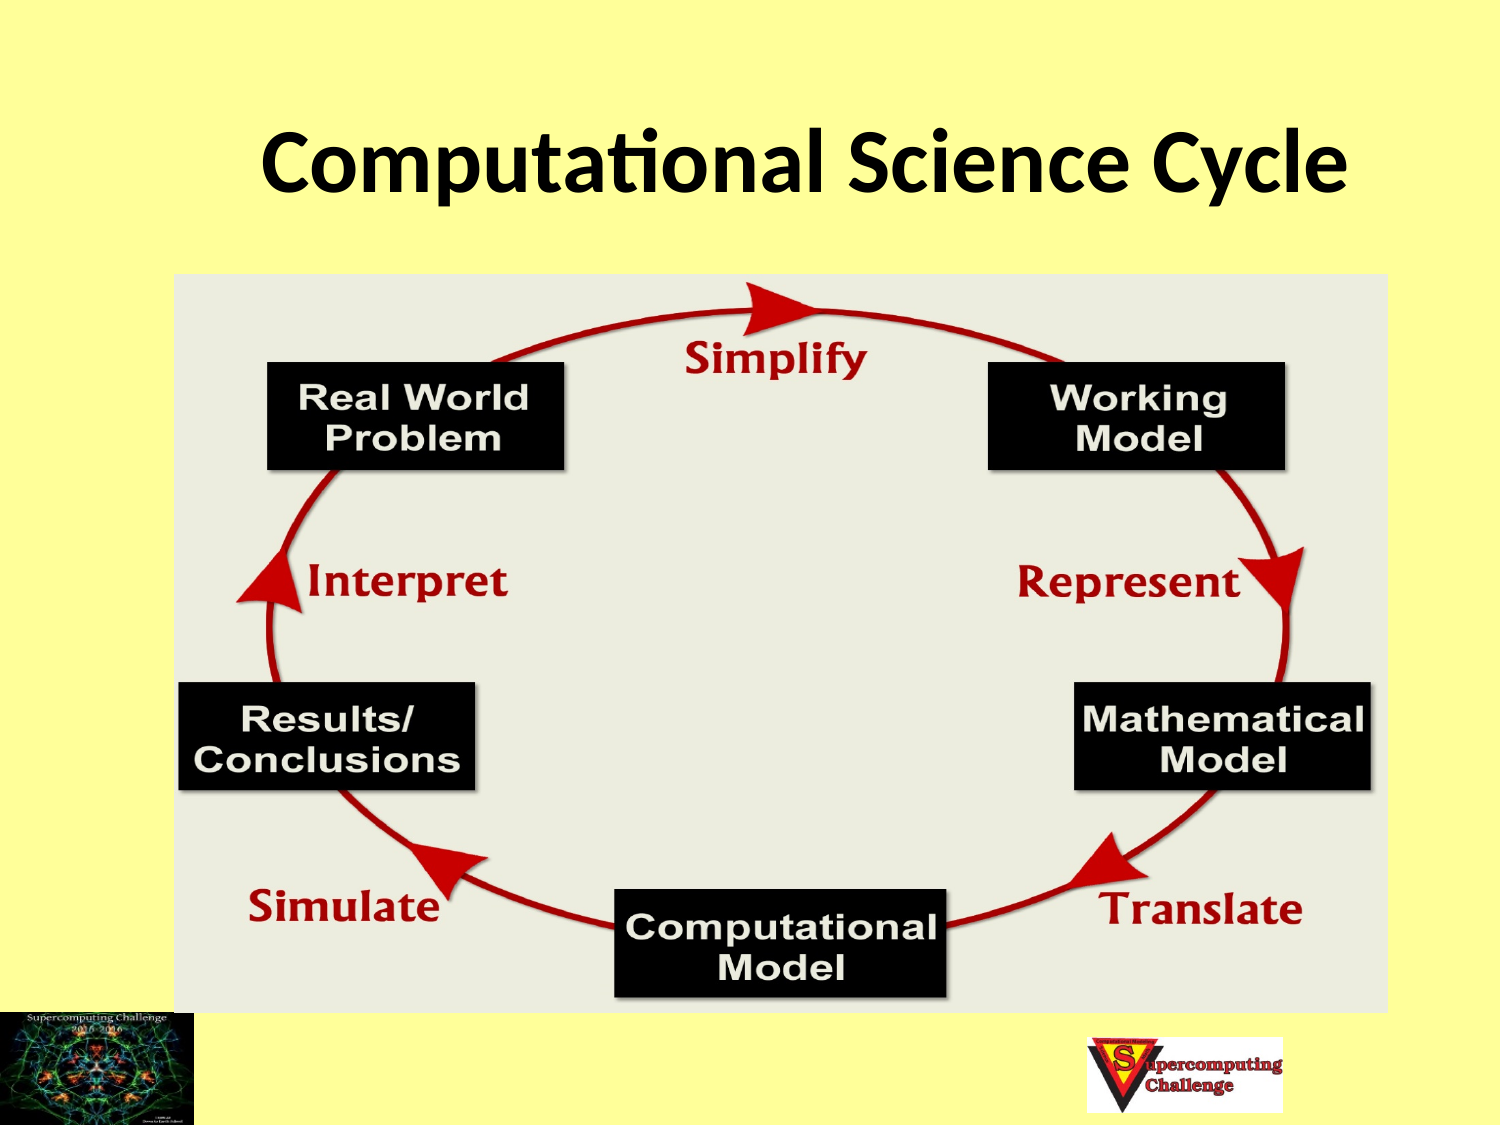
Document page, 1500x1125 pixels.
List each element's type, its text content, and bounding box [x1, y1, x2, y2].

picture [1087, 1037, 1283, 1113]
picture [0, 274, 1388, 1125]
title Computational Science Cycle [174, 62, 1438, 250]
